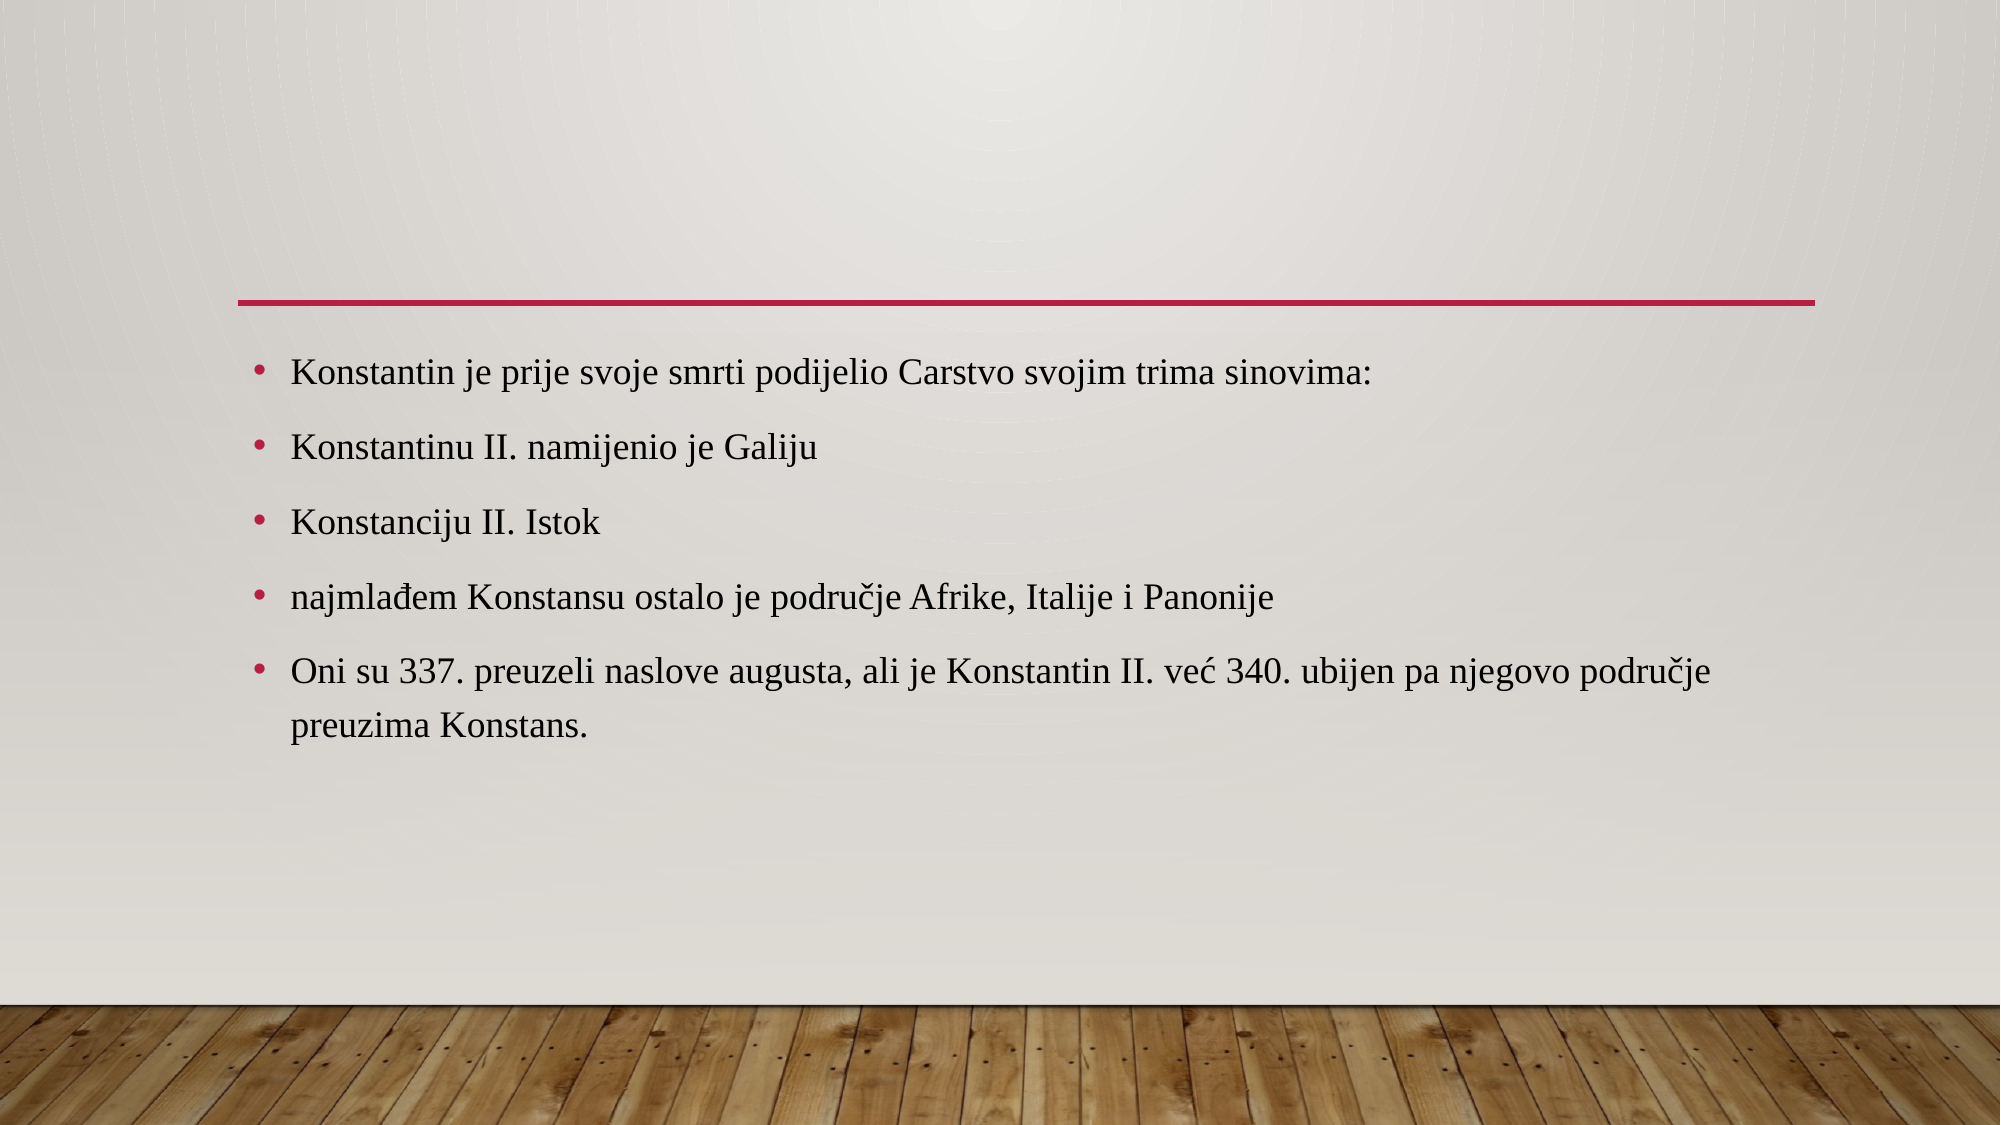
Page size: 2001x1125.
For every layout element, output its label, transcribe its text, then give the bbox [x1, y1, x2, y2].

picture [0, 1005, 2000, 1125]
list Konstantin je prije svoje smrti podijelio Carstvo svojim trima sinovima: Konstantinu II. namijenio je Galiju Konstanciju II. Istok najmlađem Konstansu ostalo je područje Afrike, Italije i Panonije Oni su 337. preuzeli naslove augusta, ali je Konstantin II. već 340. ubijen pa njegovo područje preuzima Konstans. [238, 330, 1814, 897]
